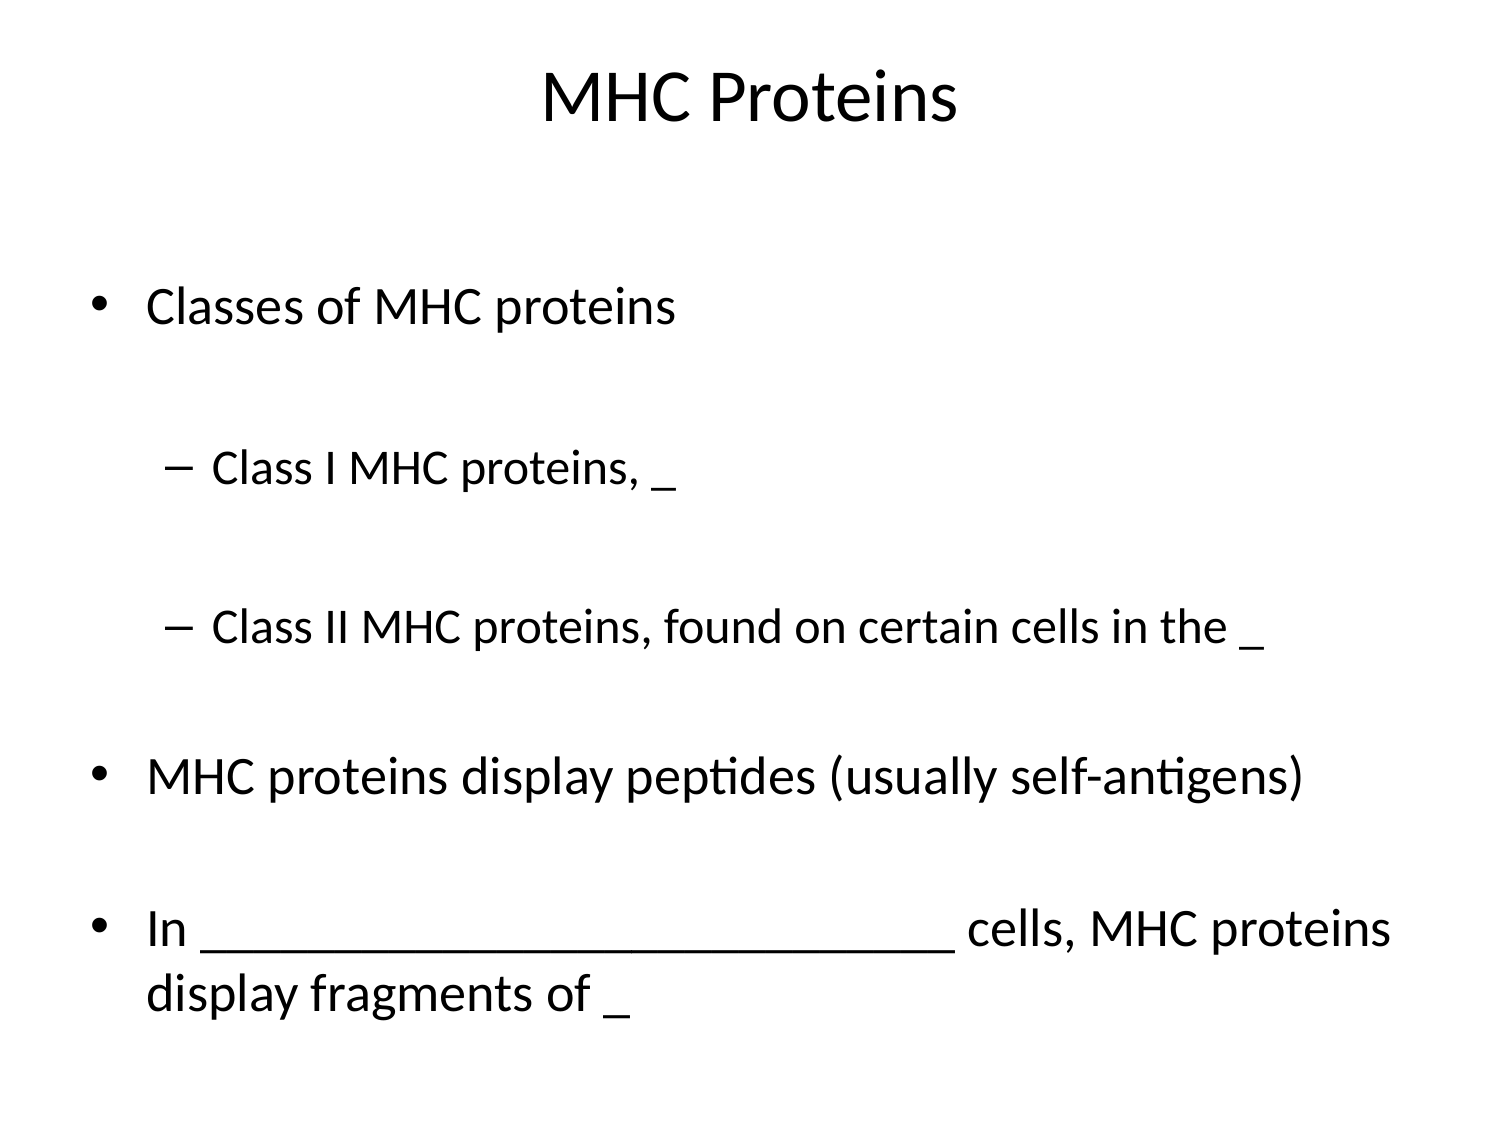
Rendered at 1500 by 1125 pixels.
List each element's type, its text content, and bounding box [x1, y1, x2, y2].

title MHC Proteins [75, 45, 1425, 138]
list Classes of MHC proteins Class I MHC proteins, _ Class II MHC proteins, found on certain cells in the _ MHC proteins display peptides (usually self-antigens) In ____________________________ cells, MHC proteins display fragments of _ [75, 262, 1425, 1005]
